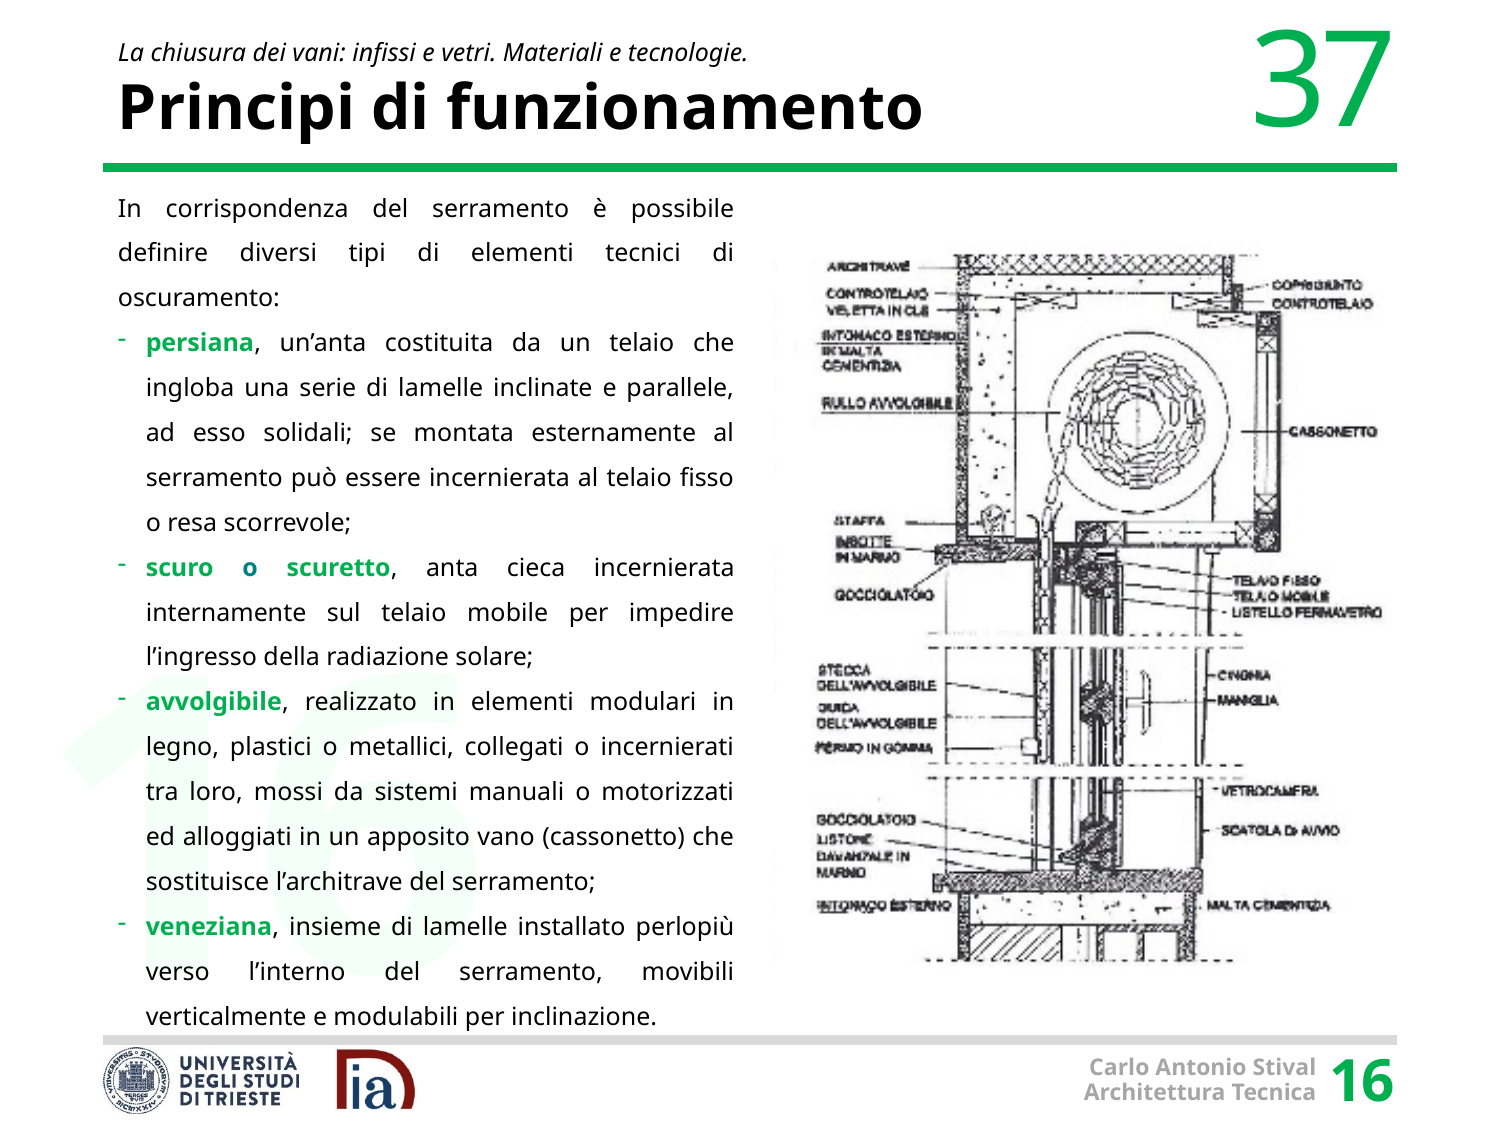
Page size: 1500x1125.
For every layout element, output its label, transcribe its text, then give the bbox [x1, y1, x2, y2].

title Principi di funzionamento [103, 59, 1215, 168]
picture [103, 1047, 299, 1114]
text_box In corrispondenza del serramento è possibile definire diversi tipi di elementi tecnici di oscuramento: persiana, un’anta costituita da un telaio che ingloba una serie di lamelle inclinate e parallele, ad esso solidali; se montata esternamente al serramento può essere incernierata al telaio fisso o resa scorrevole; scuro o scuretto, anta cieca incernierata internamente sul telaio mobile per impedire l’ingresso della radiazione solare; avvolgibile, realizzato in elementi modulari in legno, plastici o metallici, collegati o incernierati tra loro, mossi da sistemi manuali o motorizzati ed alloggiati in un apposito vano (cassonetto) che sostituisce l’architrave del serramento; veneziana, insieme di lamelle installato perlopiù verso l’interno del serramento, movibili verticalmente e modulabili per inclinazione. [103, 171, 750, 1037]
picture [773, 236, 1394, 977]
picture [333, 1047, 418, 1111]
